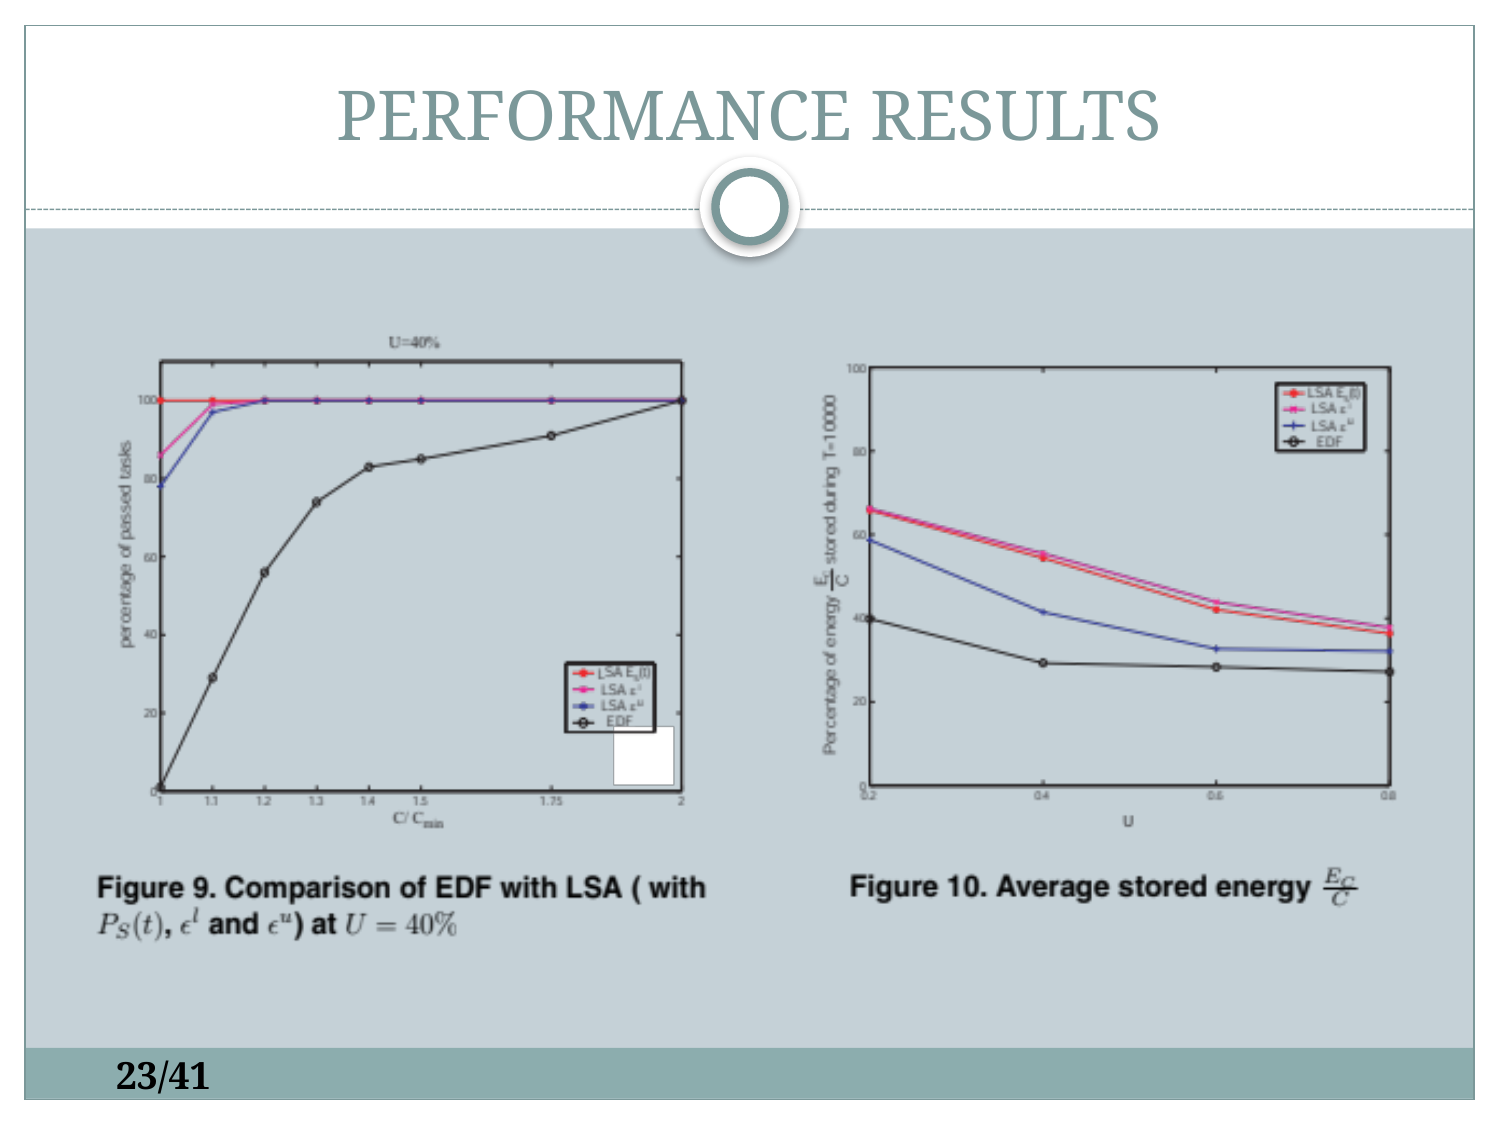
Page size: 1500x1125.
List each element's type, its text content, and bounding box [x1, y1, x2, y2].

text_box 23/41 [101, 1044, 226, 1104]
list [49, 326, 738, 989]
picture [768, 351, 1450, 949]
title PERFORMANCE RESULTS [49, 37, 1450, 162]
